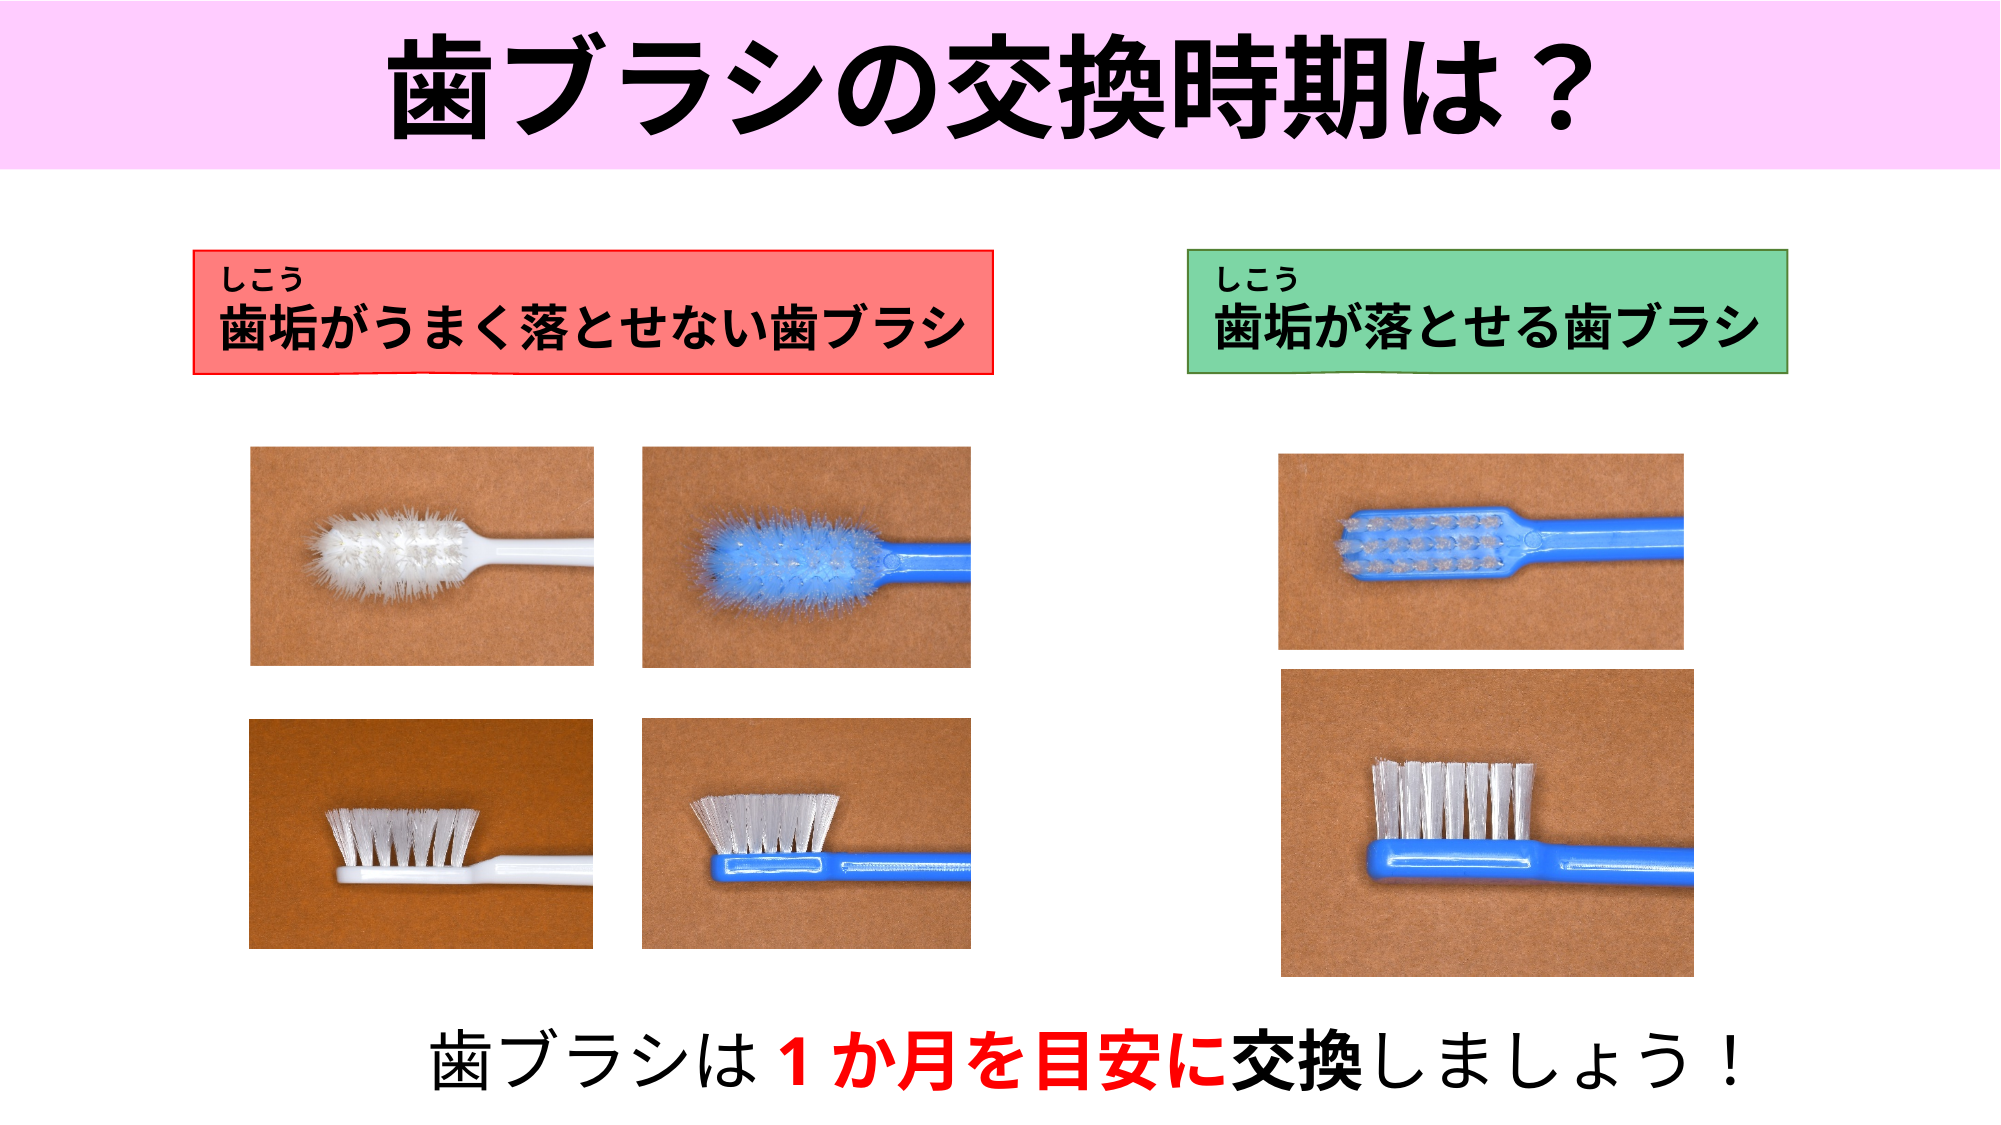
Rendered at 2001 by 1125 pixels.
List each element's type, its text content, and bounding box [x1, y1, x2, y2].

picture [642, 392, 971, 949]
text_box しこう [204, 254, 340, 304]
text_box 歯垢がうまく落とせない歯ブラシ [192, 249, 994, 375]
text_box [0, 0, 2000, 171]
picture [249, 384, 594, 949]
text_box 歯ブラシの交換時期は？ [369, 9, 1634, 160]
text_box しこう [1199, 254, 1326, 304]
picture [1279, 349, 1694, 977]
text_box 歯垢が落とせる歯ブラシ [1186, 248, 1789, 375]
text_box 歯ブラシは1か月を目安に交換しましょう！ [368, 1011, 1780, 1107]
